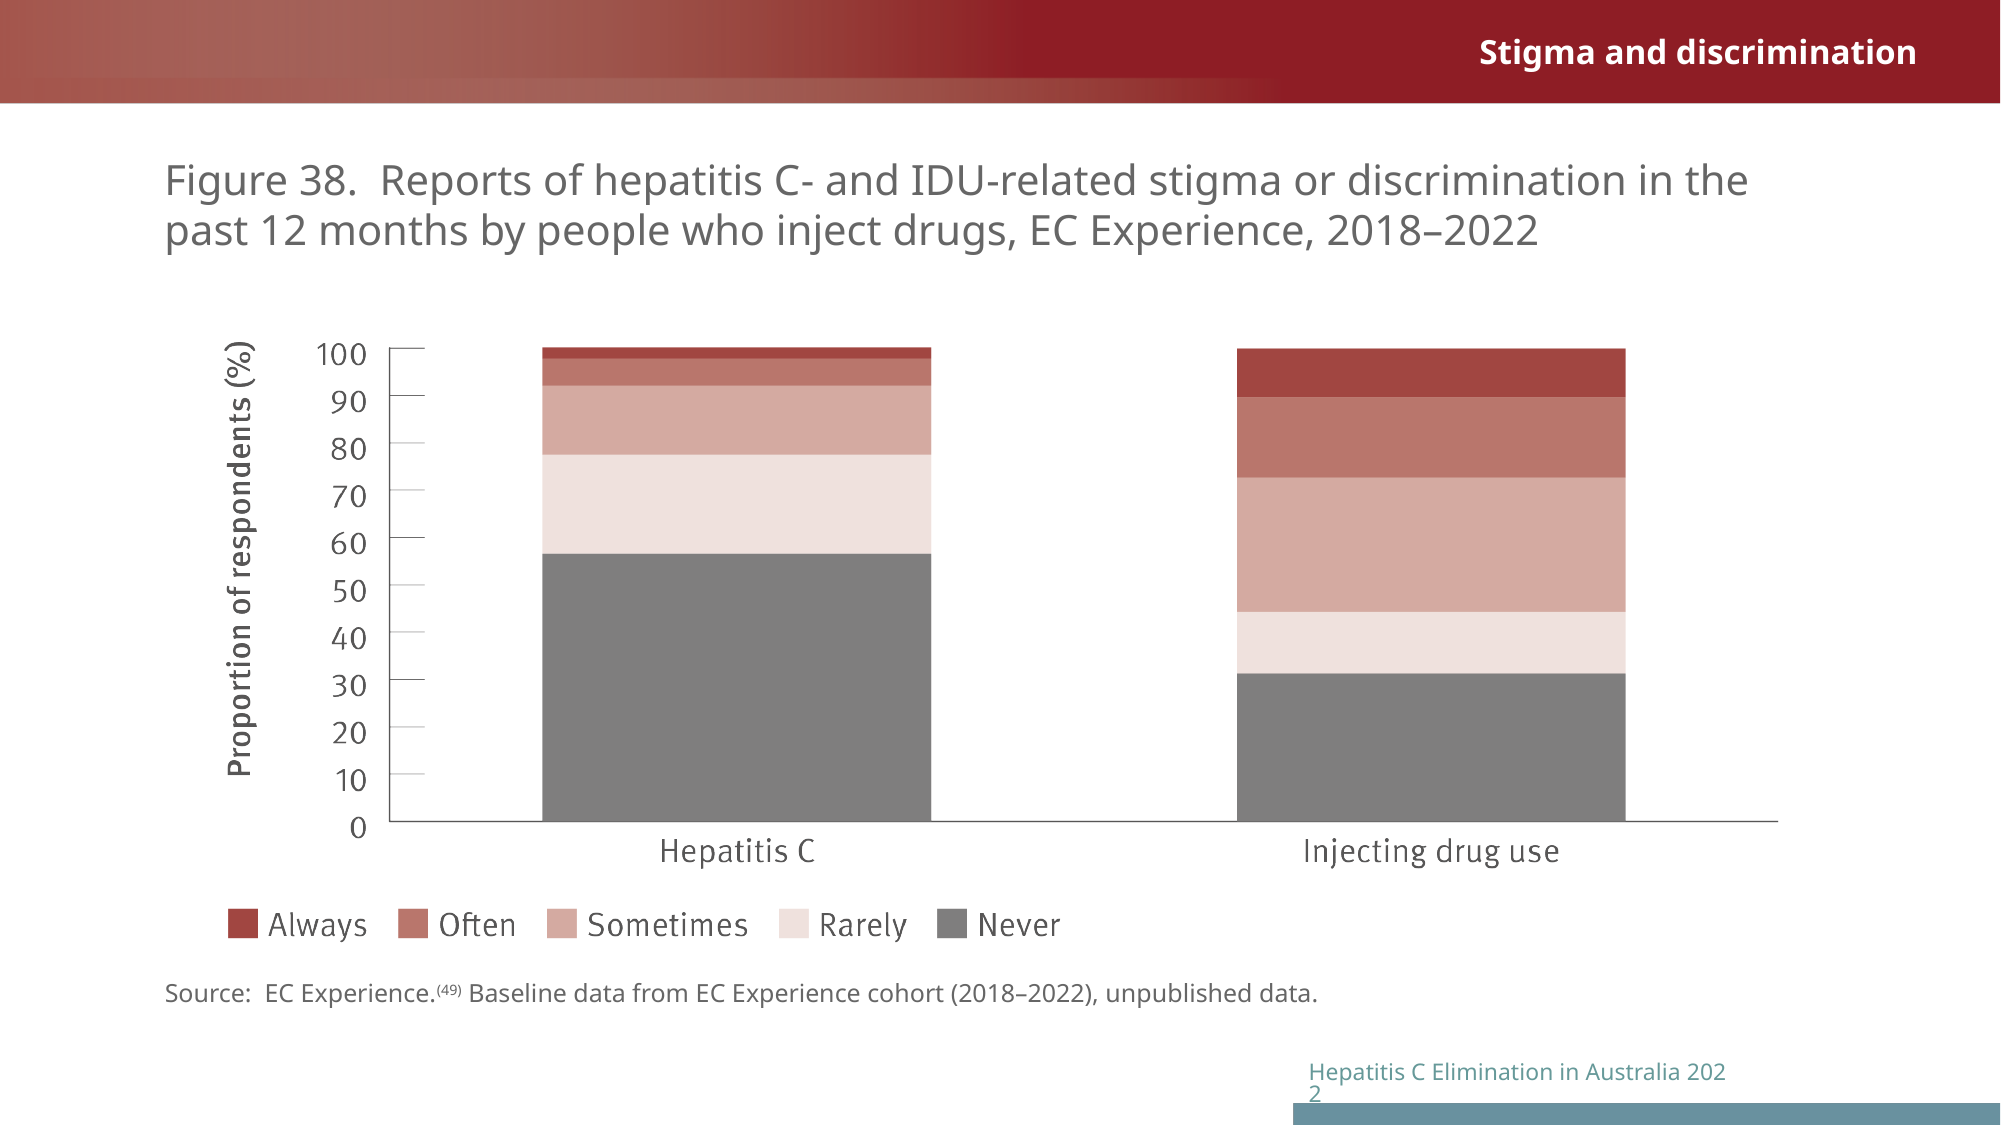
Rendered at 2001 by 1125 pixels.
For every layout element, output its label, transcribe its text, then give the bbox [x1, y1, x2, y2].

picture [0, 0, 2001, 1125]
title Figure 38. Reports of hepatitis C‑ and IDU‑related stigma or discrimination in the past 12 months by people who inject drugs, EC Experience, 2018–2022 [149, 124, 1851, 316]
footer Hepatitis C Elimination in Australia 2022 [1293, 1042, 1752, 1103]
list Stigma and discrimination [999, 17, 1934, 90]
list Source: EC Experience.(49) Baseline data from EC Experience cohort (2018–2022), unpublished data. [149, 962, 1851, 1035]
